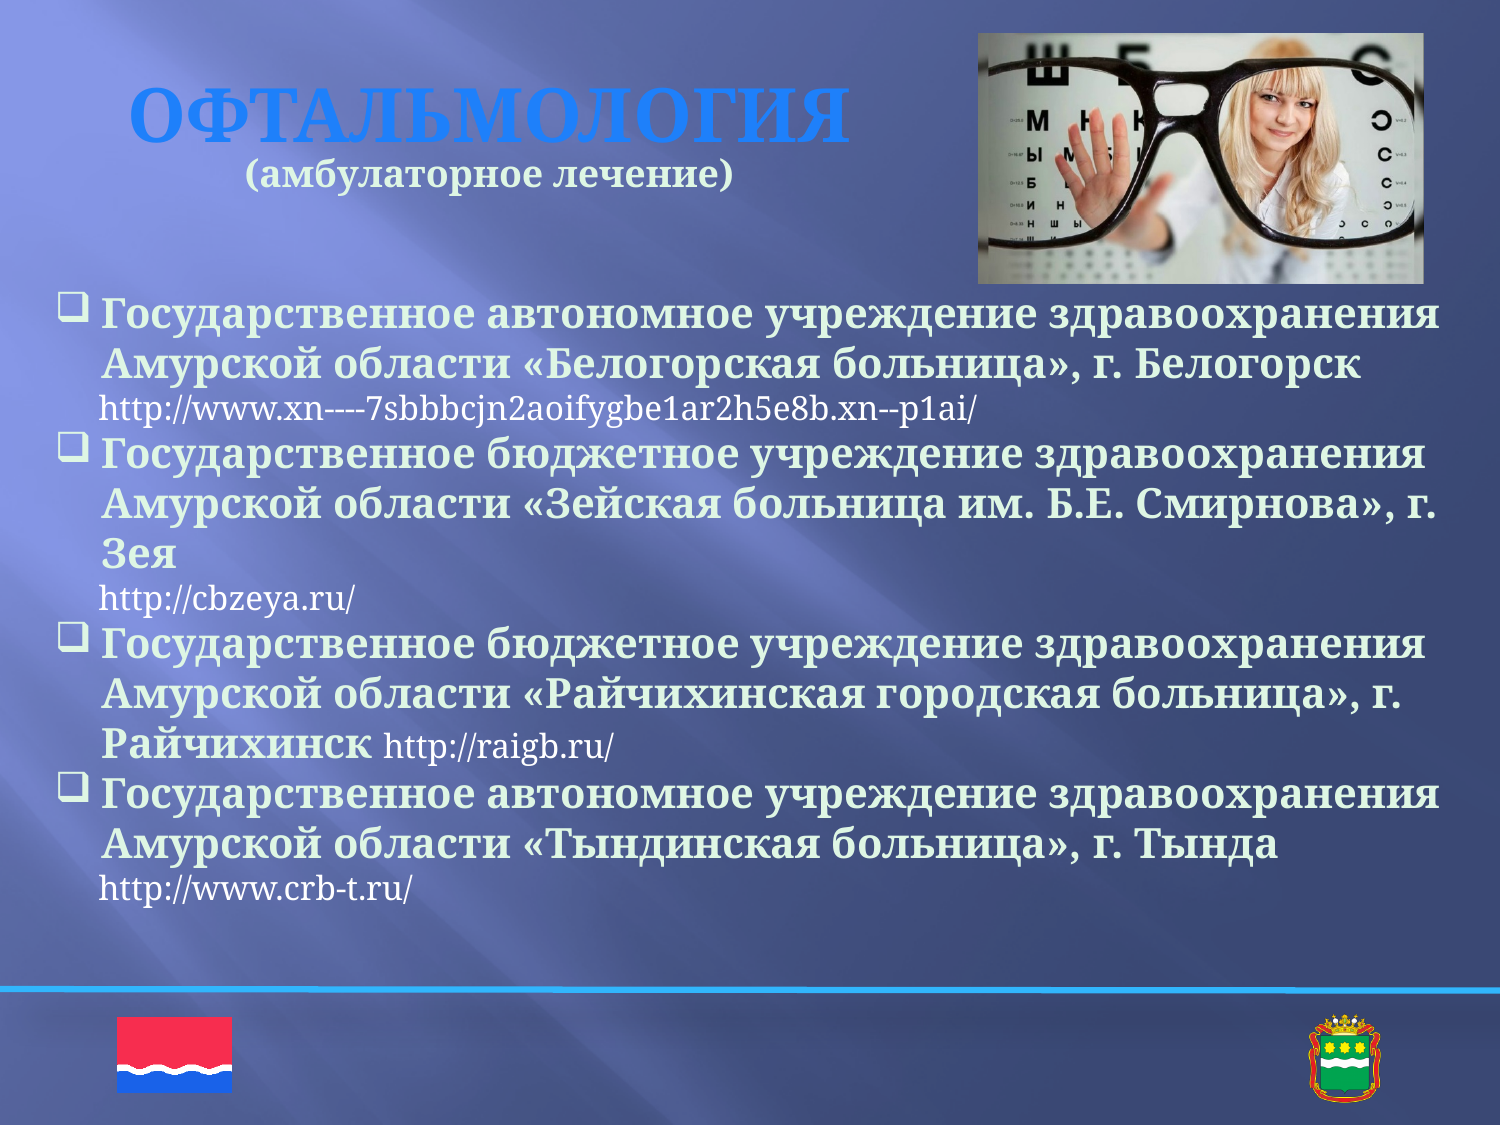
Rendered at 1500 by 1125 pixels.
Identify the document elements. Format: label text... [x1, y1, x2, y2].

picture [1307, 1013, 1381, 1103]
text_box ОФТАЛЬМОЛОГИЯ [0, 64, 978, 149]
picture [978, 32, 1424, 284]
text_box (амбулаторное лечение) [0, 149, 978, 195]
picture [117, 1016, 232, 1093]
text_box Государственное автономное учреждение здравоохранения Амурской области «Белогорская больница», г. Белогорск http://www.xn----7sbbbcjn2aoifygbe1ar2h5e8b.xn--p1ai/ Государственное бюджетное учреждение здравоохранения Амурской области «Зейская больница им. Б.Е. Смирнова», г. Зея http://cbzeya.ru/ Государственное бюджетное учреждение здравоохранения Амурской области «Райчихинская городская больница», г. Райчихинск http://raigb.ru/ Государственное автономное учреждение здравоохранения Амурской области «Тындинская больница», г. Тында http://www.crb-t.ru/ [54, 287, 1446, 947]
